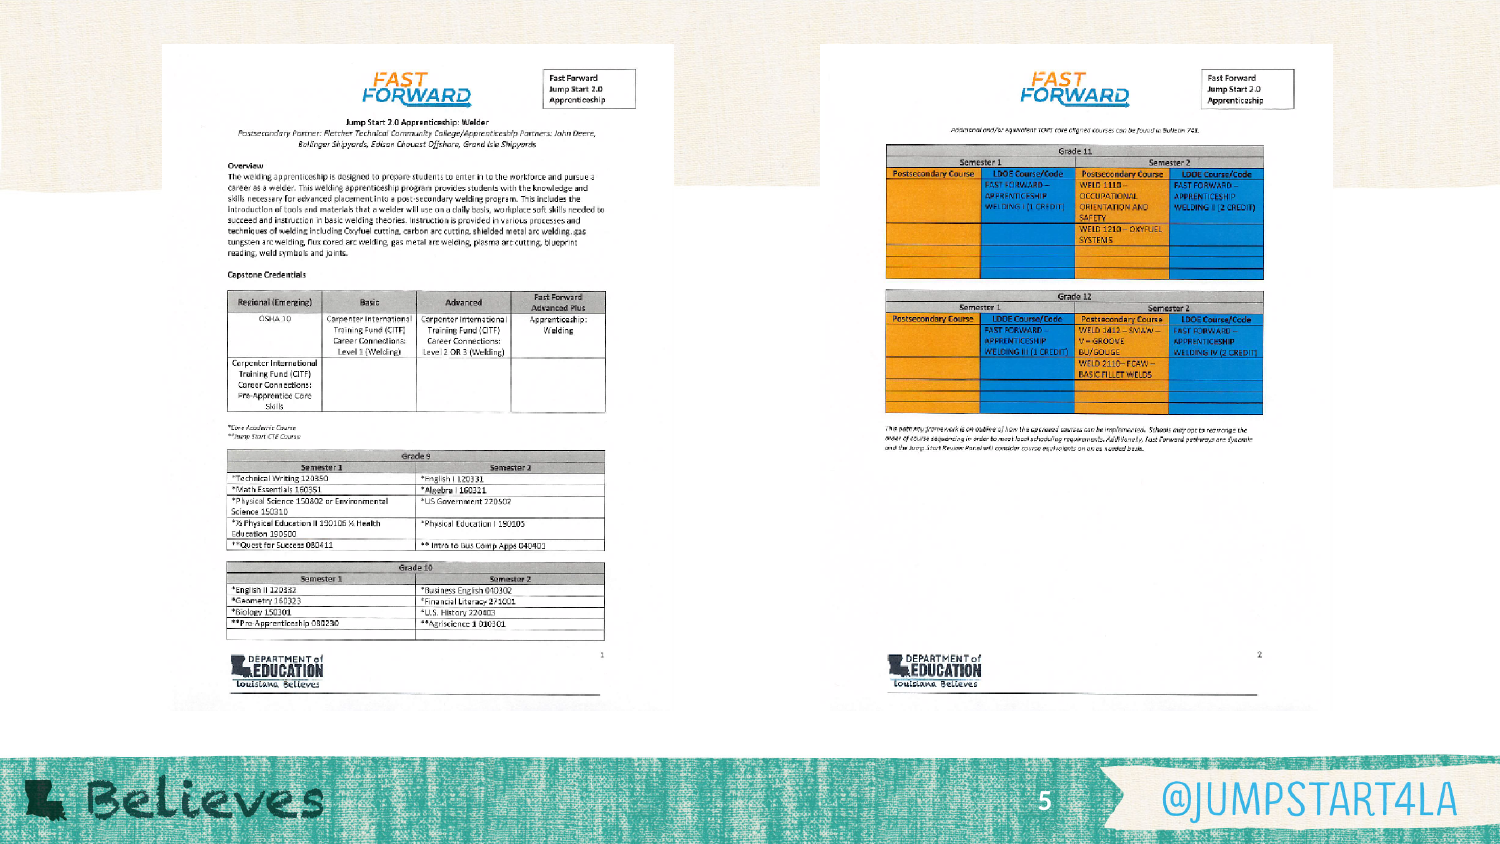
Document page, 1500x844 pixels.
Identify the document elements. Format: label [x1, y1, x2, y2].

text_box [162, 43, 674, 712]
text_box [820, 43, 1334, 712]
picture [0, 0, 1500, 844]
